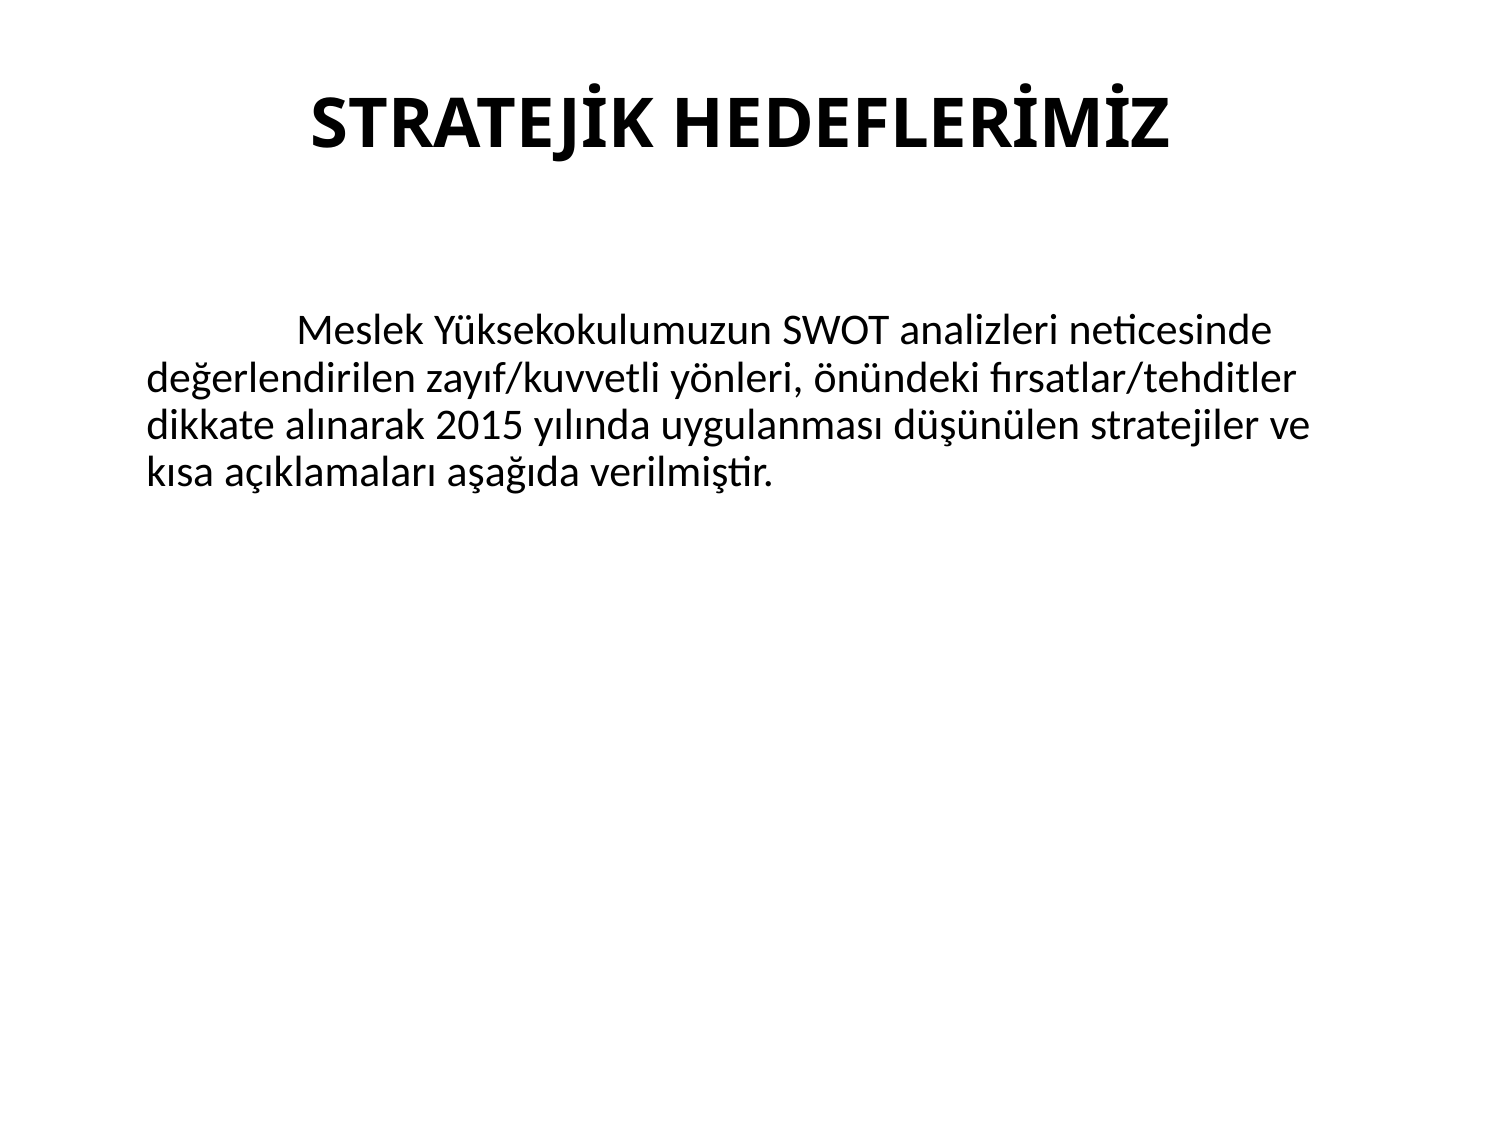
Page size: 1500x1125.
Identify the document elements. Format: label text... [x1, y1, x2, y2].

title STRATEJİK HEDEFLERİMİZ [75, 66, 1425, 268]
list Meslek Yüksekokulumuzun SWOT analizleri neticesinde değerlendirilen zayıf/kuvvetli yönleri, önündeki fırsatlar/tehditler dikkate alınarak 2015 yılında uygulanması düşünülen stratejiler ve kısa açıklamaları aşağıda verilmiştir. [103, 299, 1397, 1014]
